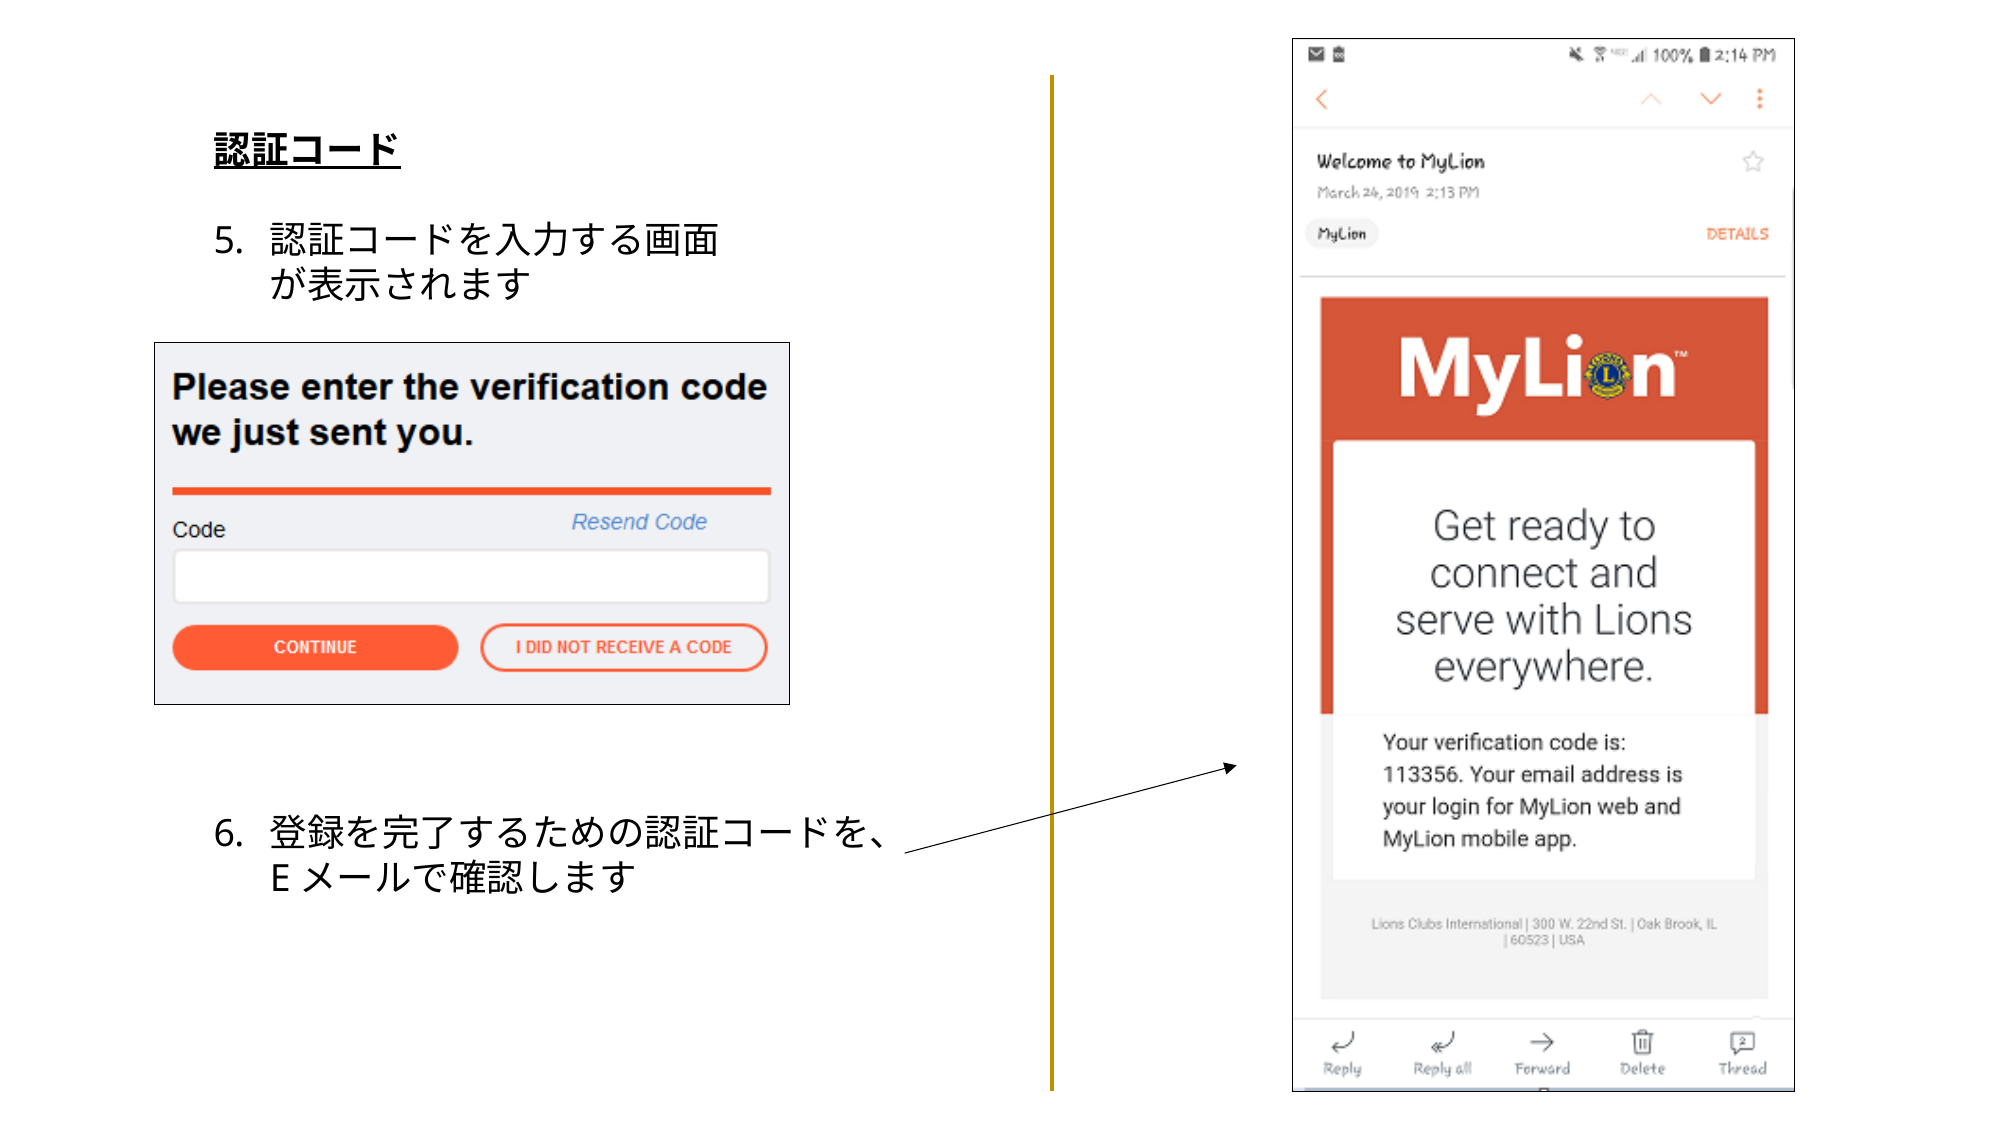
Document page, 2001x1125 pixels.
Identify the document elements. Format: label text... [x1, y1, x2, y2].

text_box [904, 765, 1237, 854]
text_box 認証コード 認証コードを入力する画面が表示されます [198, 118, 746, 314]
picture [1292, 38, 1795, 1092]
picture [154, 342, 791, 705]
text_box 登録を完了するための認証コードを、Eメールで確認します [198, 801, 923, 907]
